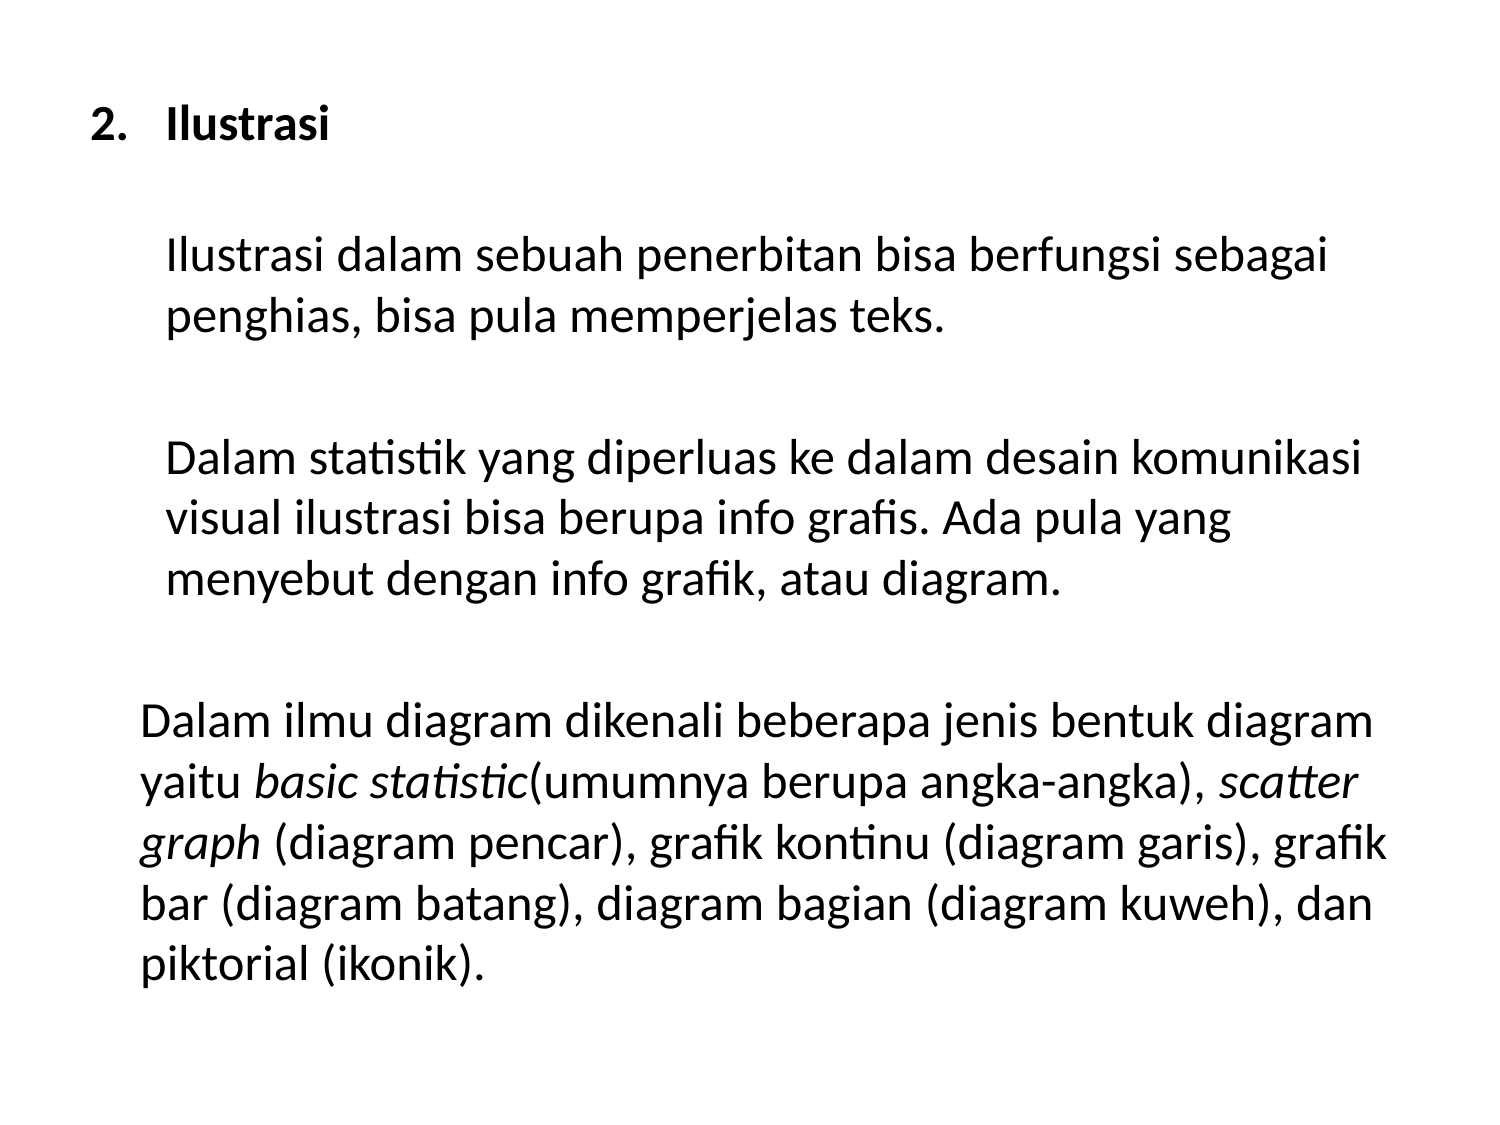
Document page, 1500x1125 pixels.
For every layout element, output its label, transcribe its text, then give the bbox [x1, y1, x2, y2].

list Ilustrasi Ilustrasi dalam sebuah penerbitan bisa berfungsi sebagai penghias, bisa pula memperjelas teks. Dalam statistik yang diperluas ke dalam desain komunikasi visual ilustrasi bisa berupa info grafis. Ada pula yang menyebut dengan info grafik, atau diagram. Dalam ilmu diagram dikenali beberapa jenis bentuk diagram yaitu basic statistic(umumnya berupa angka-angka), scatter graph (diagram pencar), grafik kontinu (diagram garis), grafik bar (diagram batang), diagram bagian (diagram kuweh), dan piktorial (ikonik). [75, 82, 1425, 1005]
